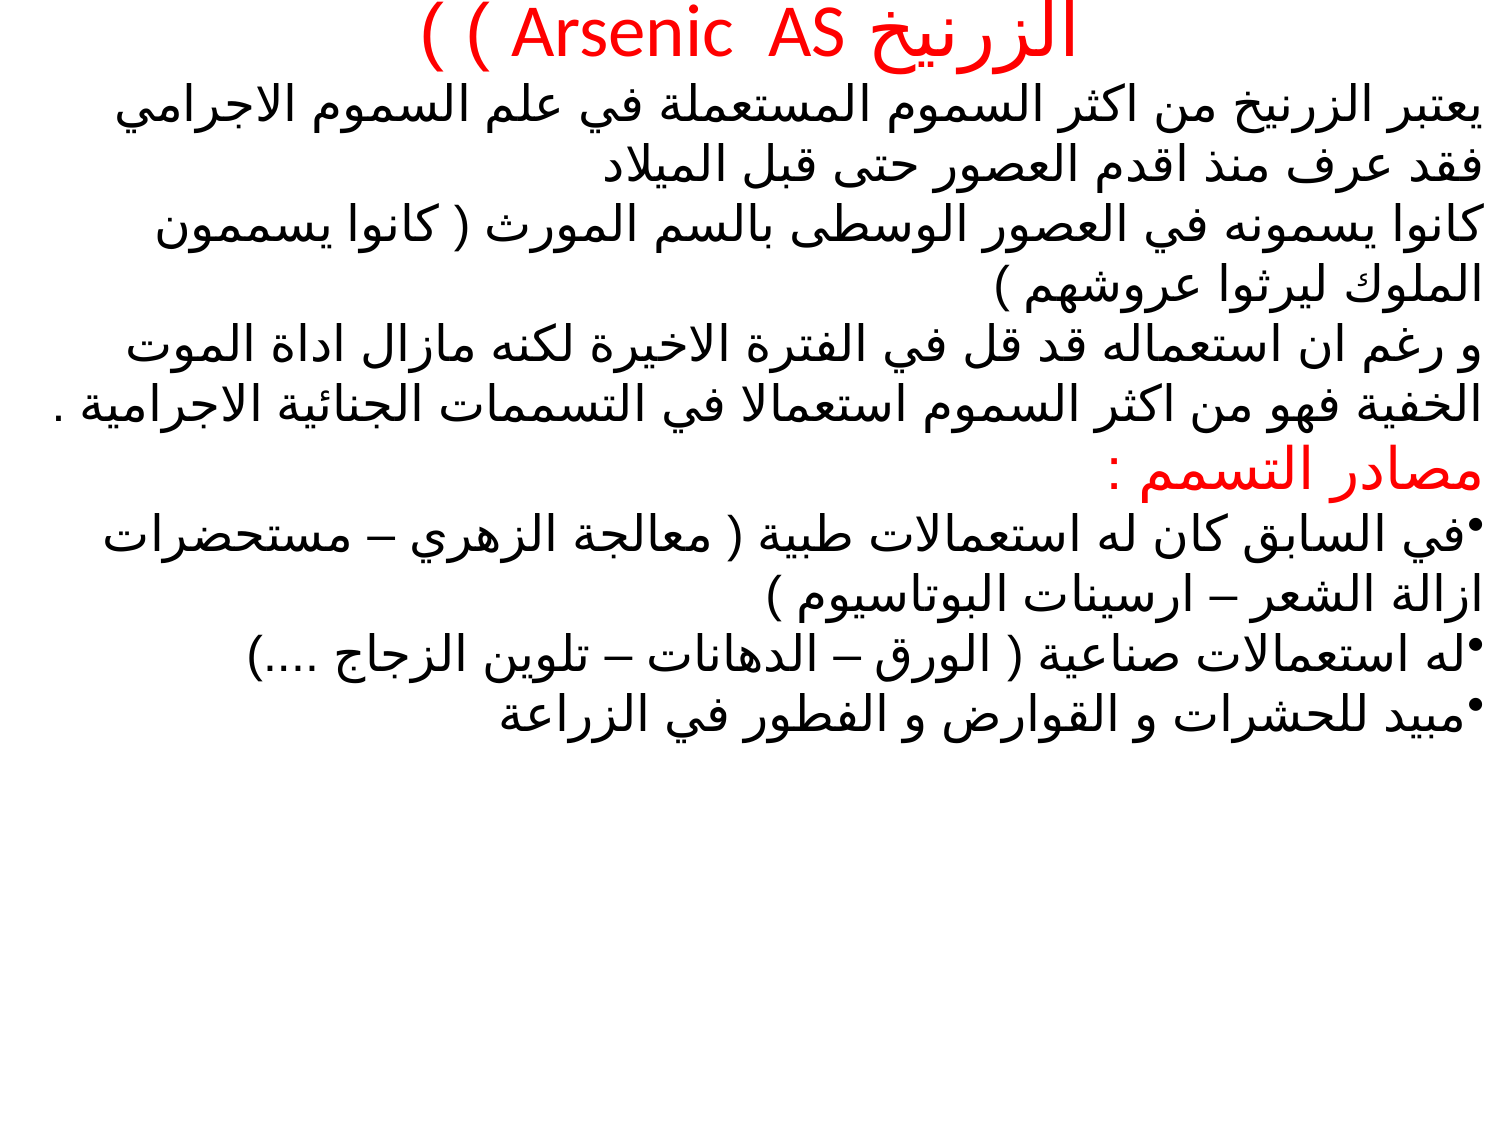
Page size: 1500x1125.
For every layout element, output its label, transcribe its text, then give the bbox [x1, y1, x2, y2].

text_box الزرنيخ Arsenic AS ) ) يعتبر الزرنيخ من اكثر السموم المستعملة في علم السموم الاجرامي فقد عرف منذ اقدم العصور حتى قبل الميلاد كانوا يسمونه في العصور الوسطى بالسم المورث ( كانوا يسممون الملوك ليرثوا عروشهم ) و رغم ان استعماله قد قل في الفترة الاخيرة لكنه مازال اداة الموت الخفية فهو من اكثر السموم استعمالا في التسممات الجنائية الاجرامية . مصادر التسمم : في السابق كان له استعمالات طبية ( معالجة الزهري – مستحضرات ازالة الشعر – ارسينات البوتاسيوم ) له استعمالات صناعية ( الورق – الدهانات – تلوين الزجاج ....) مبيد للحشرات و القوارض و الفطور في الزراعة [0, 0, 1500, 749]
